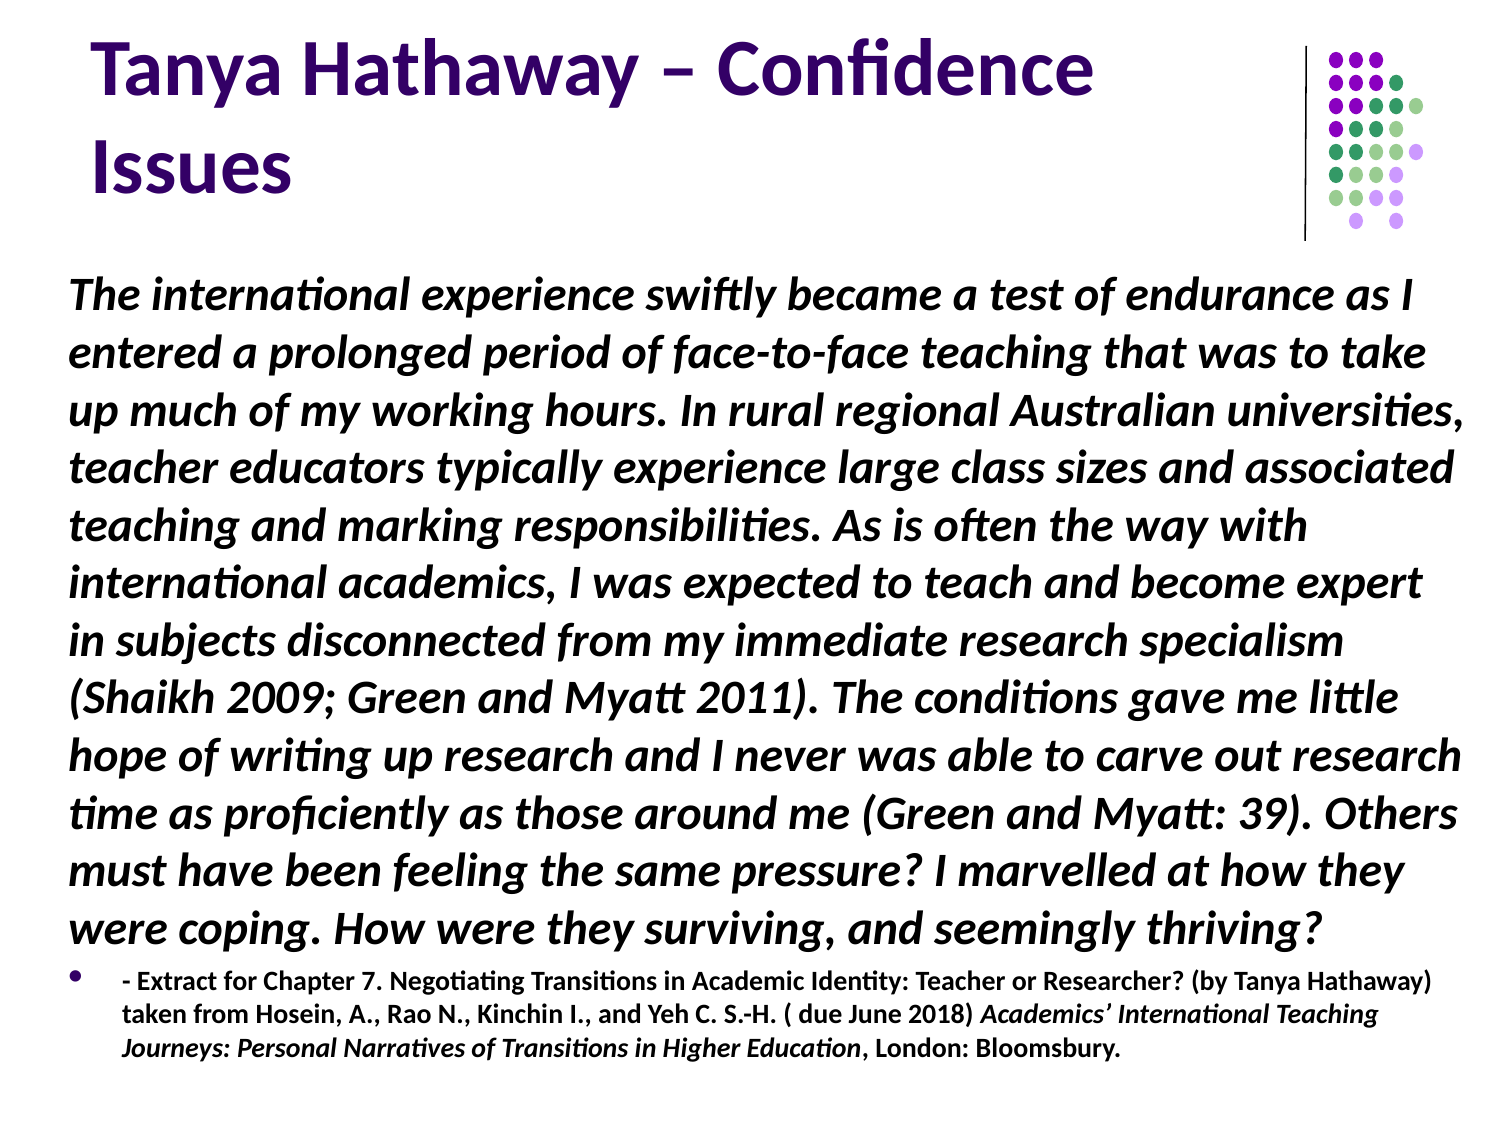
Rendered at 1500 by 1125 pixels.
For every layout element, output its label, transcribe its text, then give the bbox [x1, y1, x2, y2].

list The international experience swiftly became a test of endurance as I entered a prolonged period of face-to-face teaching that was to take up much of my working hours. In rural regional Australian universities, teacher educators typically experience large class sizes and associated teaching and marking responsibilities. As is often the way with international academics, I was expected to teach and become expert in subjects disconnected from my immediate research specialism (Shaikh 2009; Green and Myatt 2011). The conditions gave me little hope of writing up research and I never was able to carve out research time as proficiently as those around me (Green and Myatt: 39). Others must have been feeling the same pressure? I marvelled at how they were coping. How were they surviving, and seemingly thriving? - Extract for Chapter 7. Negotiating Transitions in Academic Identity: Teacher or Researcher? (by Tanya Hathaway) taken from Hosein, A., Rao N., Kinchin I., and Yeh C. S.-H. ( due June 2018) Academics’ International Teaching Journeys: Personal Narratives of Transitions in Higher Education, London: Bloomsbury. [53, 255, 1483, 1125]
title Tanya Hathaway – Confidence Issues [75, 40, 1313, 218]
